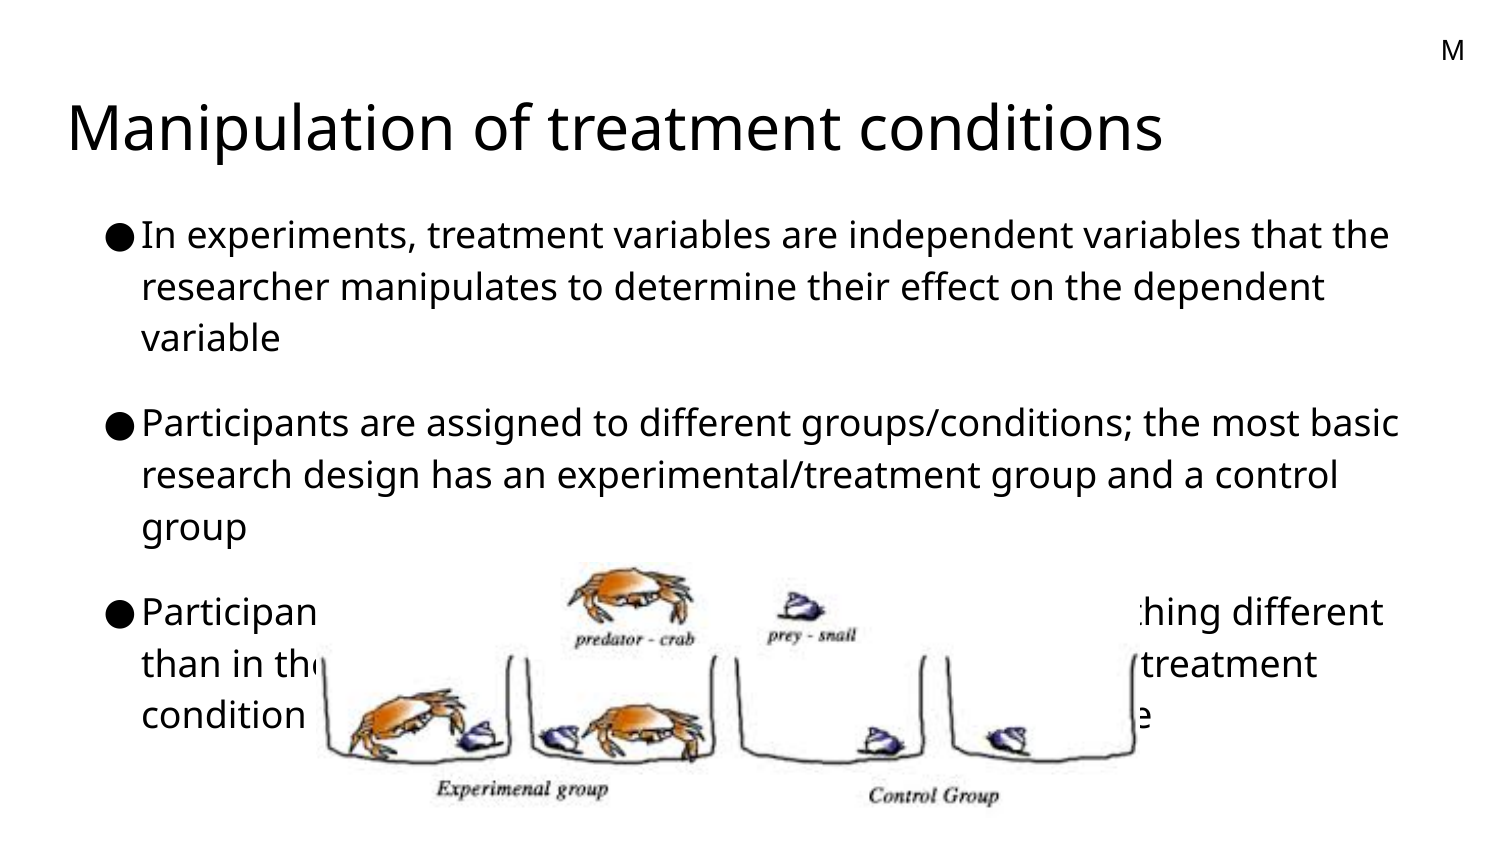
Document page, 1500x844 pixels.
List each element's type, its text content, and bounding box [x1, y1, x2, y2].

title Manipulation of treatment conditions [51, 72, 1449, 167]
picture [316, 561, 1140, 818]
list In experiments, treatment variables are independent variables that the researcher manipulates to determine their effect on the dependent variable Participants are assigned to different groups/conditions; the most basic research design has an experimental/treatment group and a control group Participants in the experimental group experience something different than in the control group to examine whether or not the treatment condition influenced an outcome or a dependent variable [51, 189, 1449, 585]
text_box M [1425, 16, 1482, 89]
